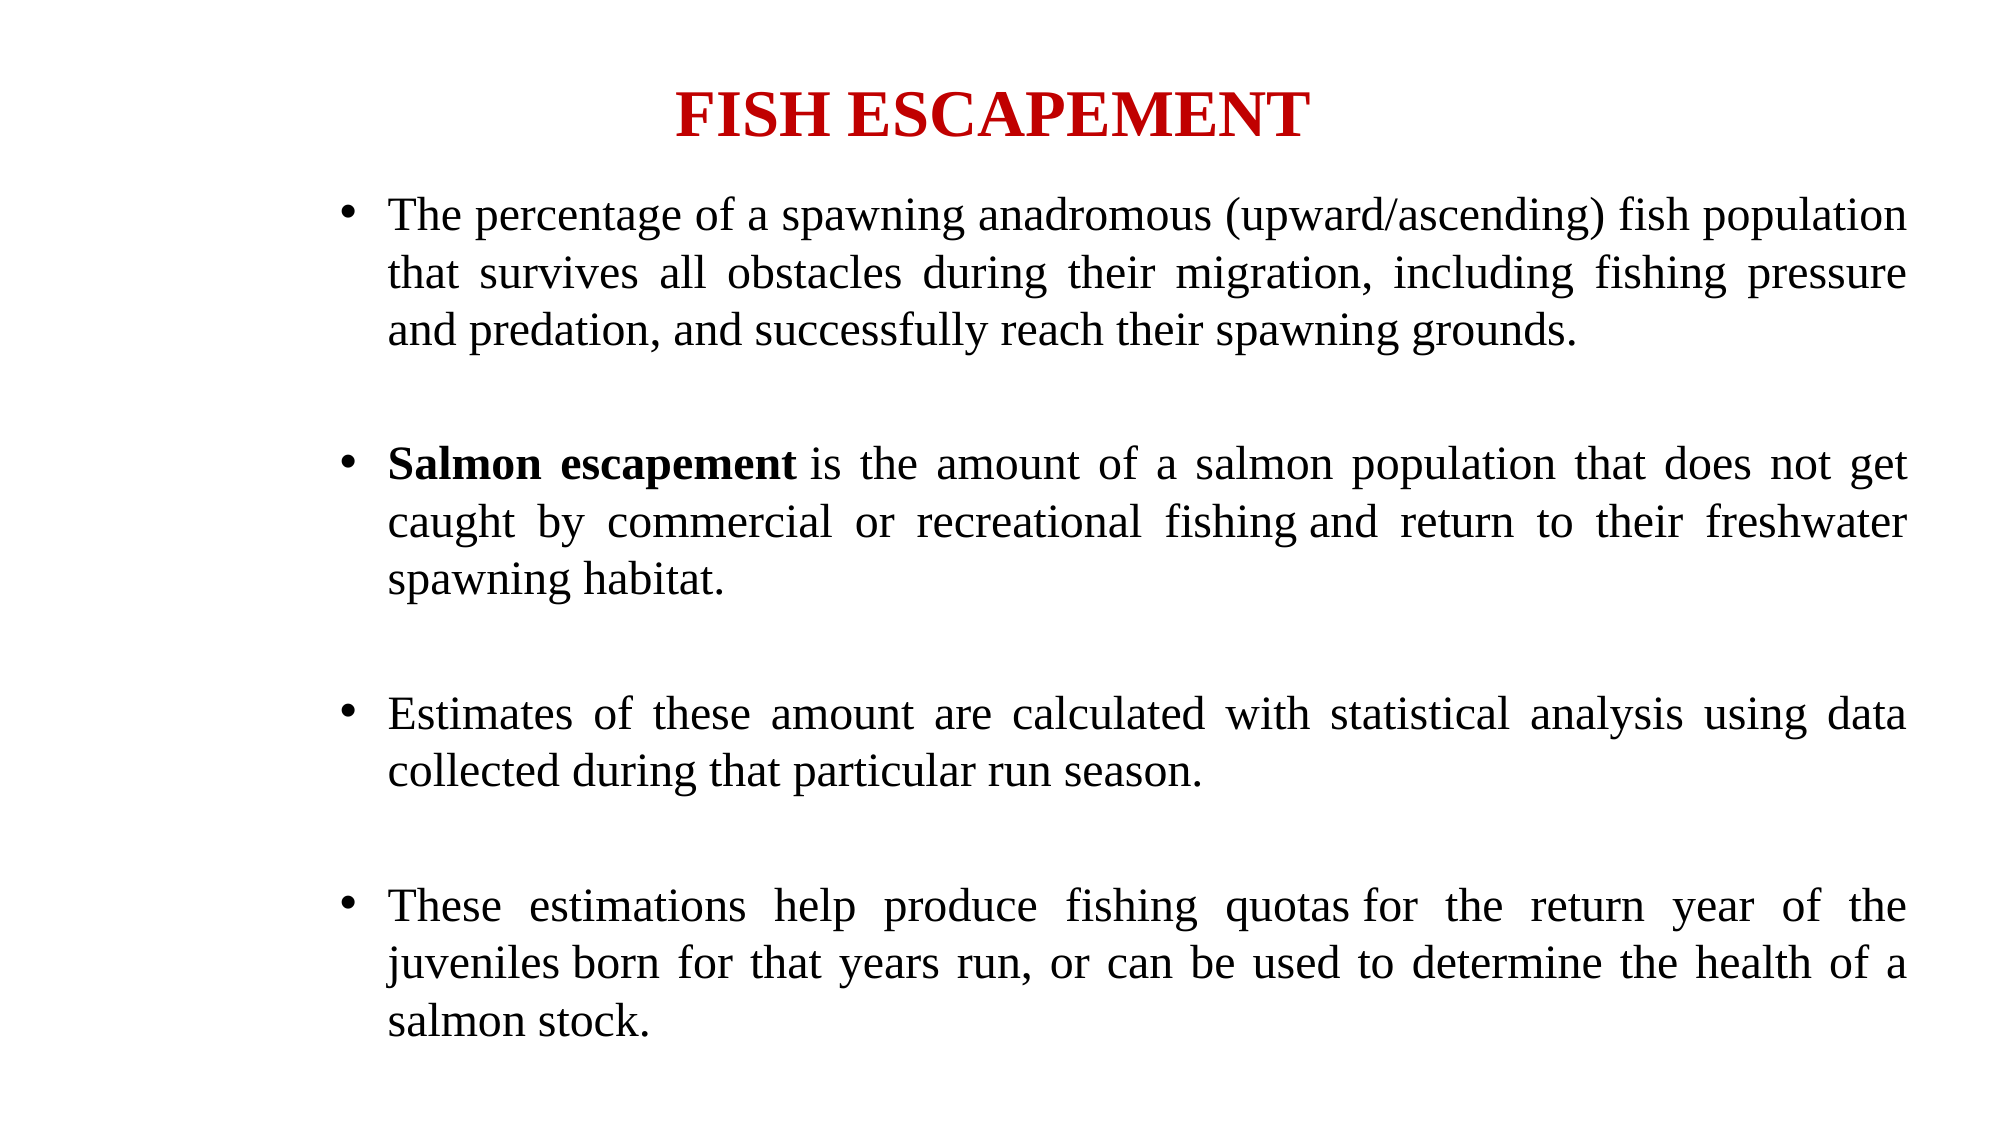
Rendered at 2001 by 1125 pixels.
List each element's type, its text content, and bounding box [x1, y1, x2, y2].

list The percentage of a spawning anadromous (upward/ascending) fish population that survives all obstacles during their migration, including fishing pressure and predation, and successfully reach their spawning grounds. Salmon escapement is the amount of a salmon population that does not get caught by commercial or recreational fishing and return to their freshwater spawning habitat. Estimates of these amount are calculated with statistical analysis using data collected during that particular run season. These estimations help produce fishing quotas for the return year of the juveniles born for that years run, or can be used to determine the health of a salmon stock. [324, 174, 1925, 1100]
title FISH ESCAPEMENT [324, 45, 1663, 174]
